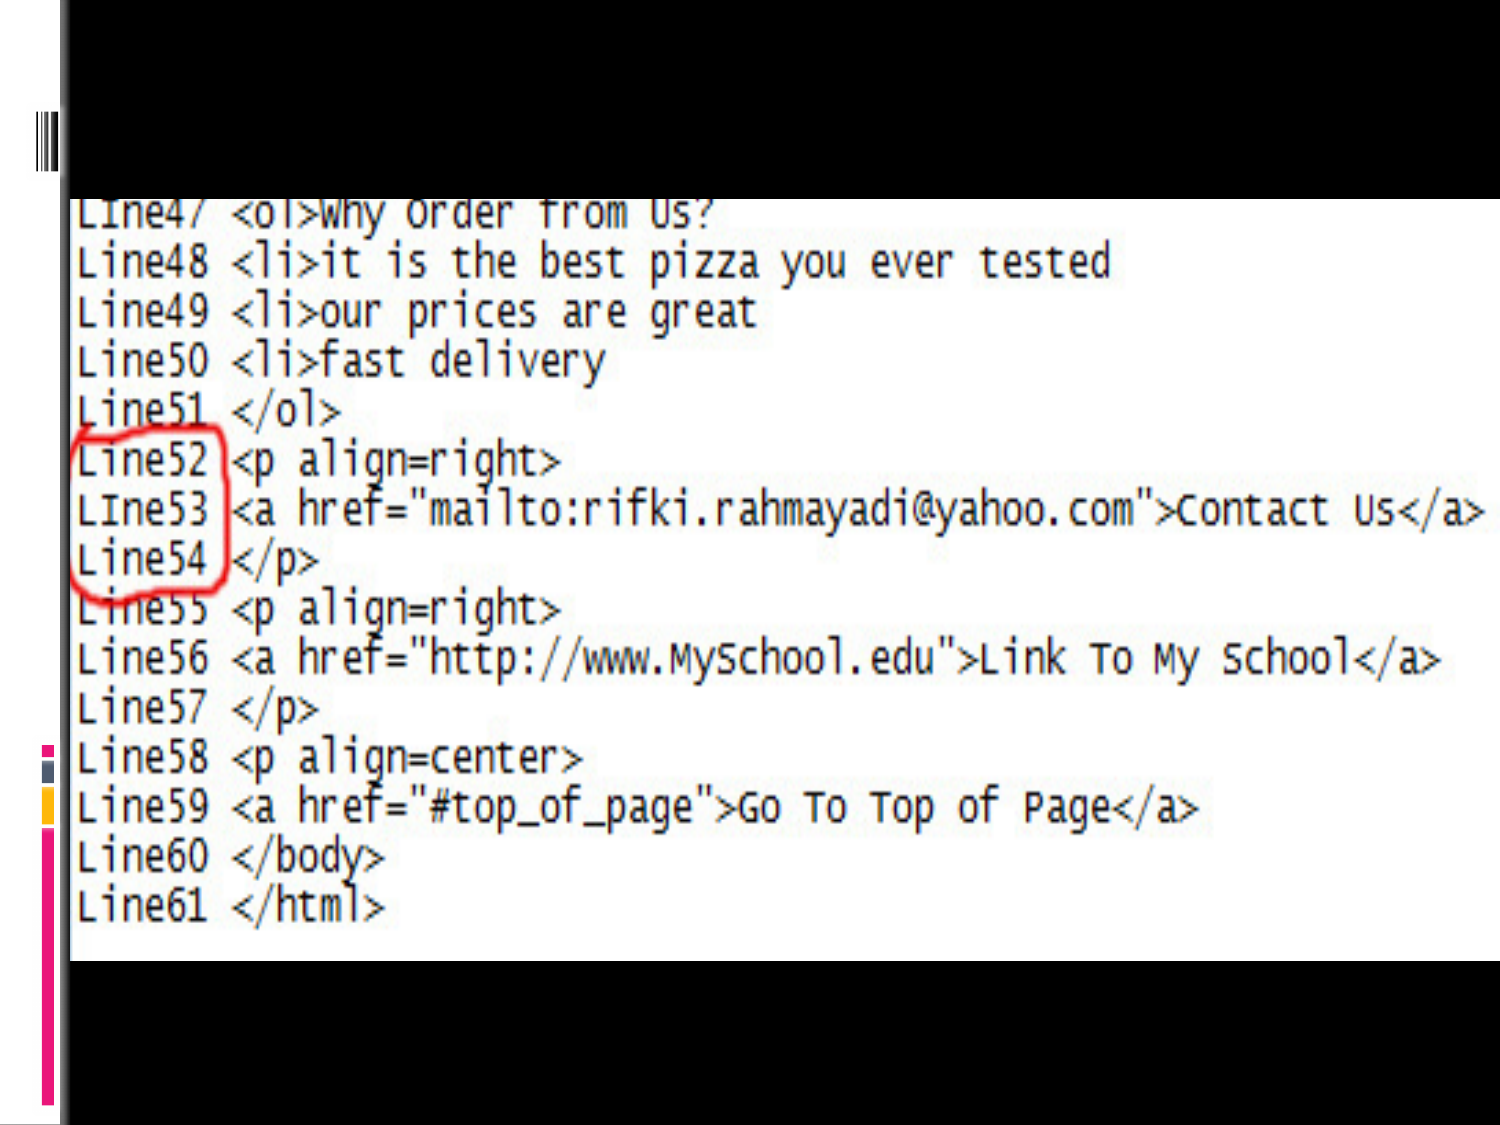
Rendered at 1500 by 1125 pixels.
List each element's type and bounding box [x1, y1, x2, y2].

list [69, 198, 1500, 962]
